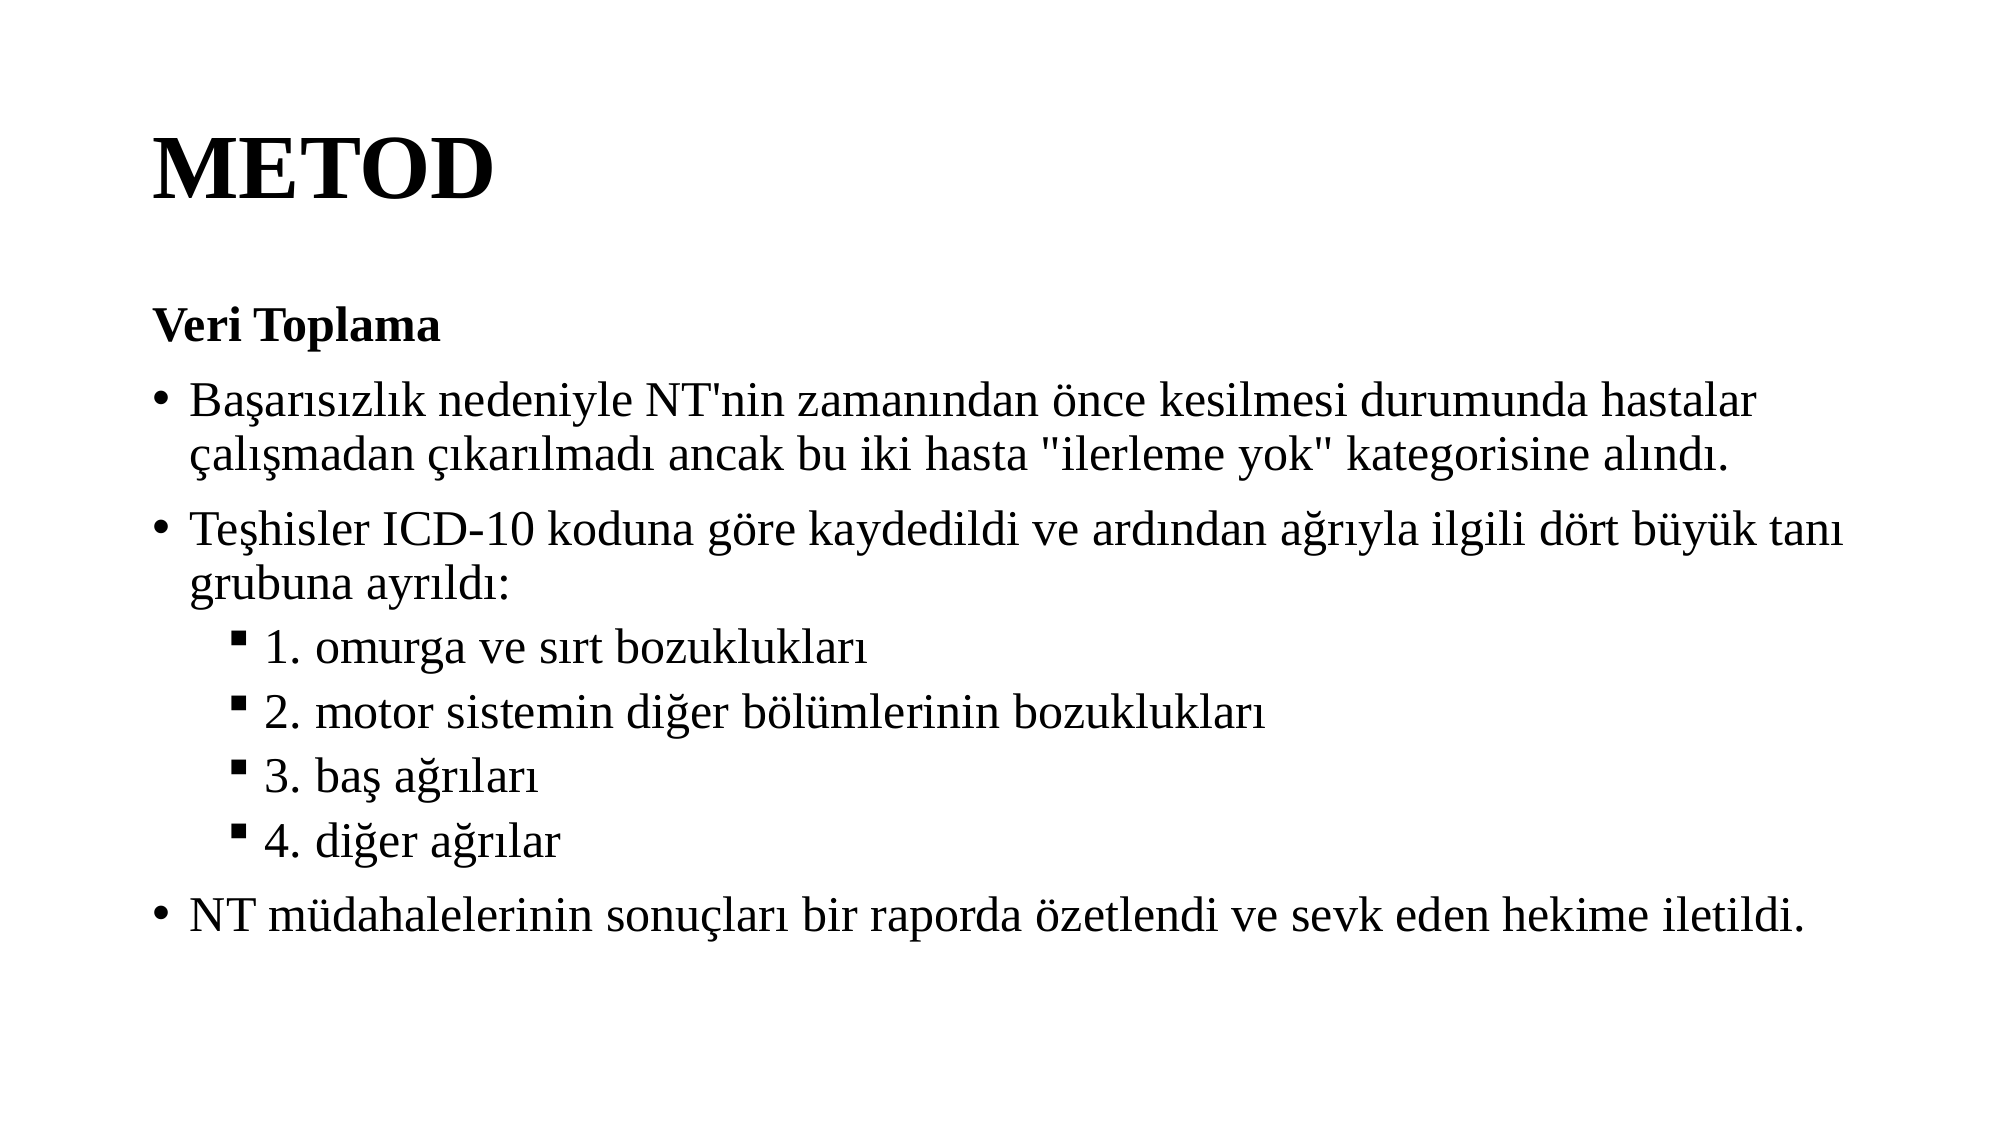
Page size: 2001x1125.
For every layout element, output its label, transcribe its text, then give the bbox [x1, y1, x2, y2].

title METOD [137, 59, 1863, 278]
list Veri Toplama Başarısızlık nedeniyle NT'nin zamanından önce kesilmesi durumunda hastalar çalışmadan çıkarılmadı ancak bu iki hasta "ilerleme yok" kategorisine alındı. Teşhisler ICD-10 koduna göre kaydedildi ve ardından ağrıyla ilgili dört büyük tanı grubuna ayrıldı: 1. omurga ve sırt bozuklukları 2. motor sistemin diğer bölümlerinin bozuklukları 3. baş ağrıları 4. diğer ağrılar NT müdahalelerinin sonuçları bir raporda özetlendi ve sevk eden hekime iletildi. [137, 291, 1863, 1023]
